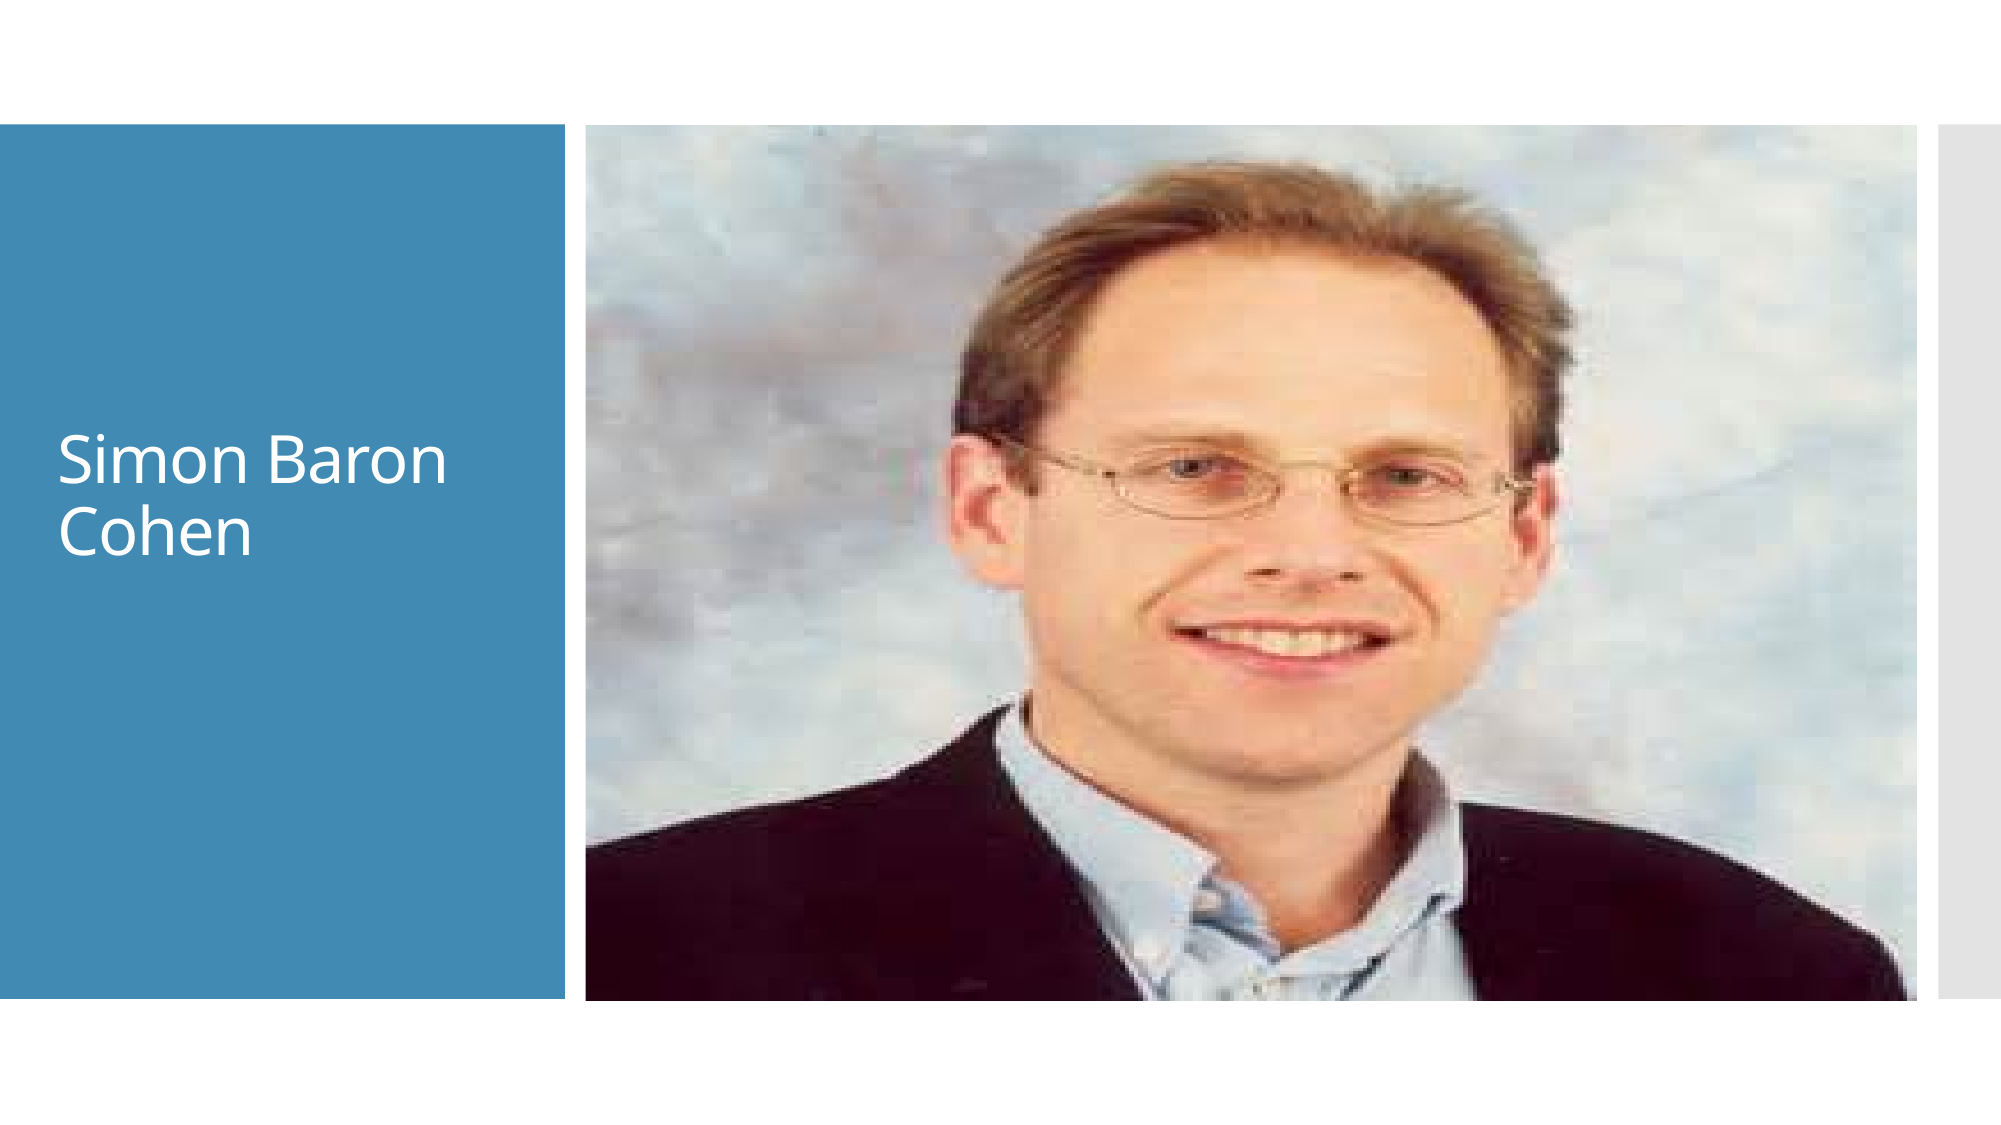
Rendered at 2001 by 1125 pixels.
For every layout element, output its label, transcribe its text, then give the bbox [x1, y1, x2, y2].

picture [585, 125, 1918, 1001]
title Simon Baron Cohen [41, 187, 507, 578]
